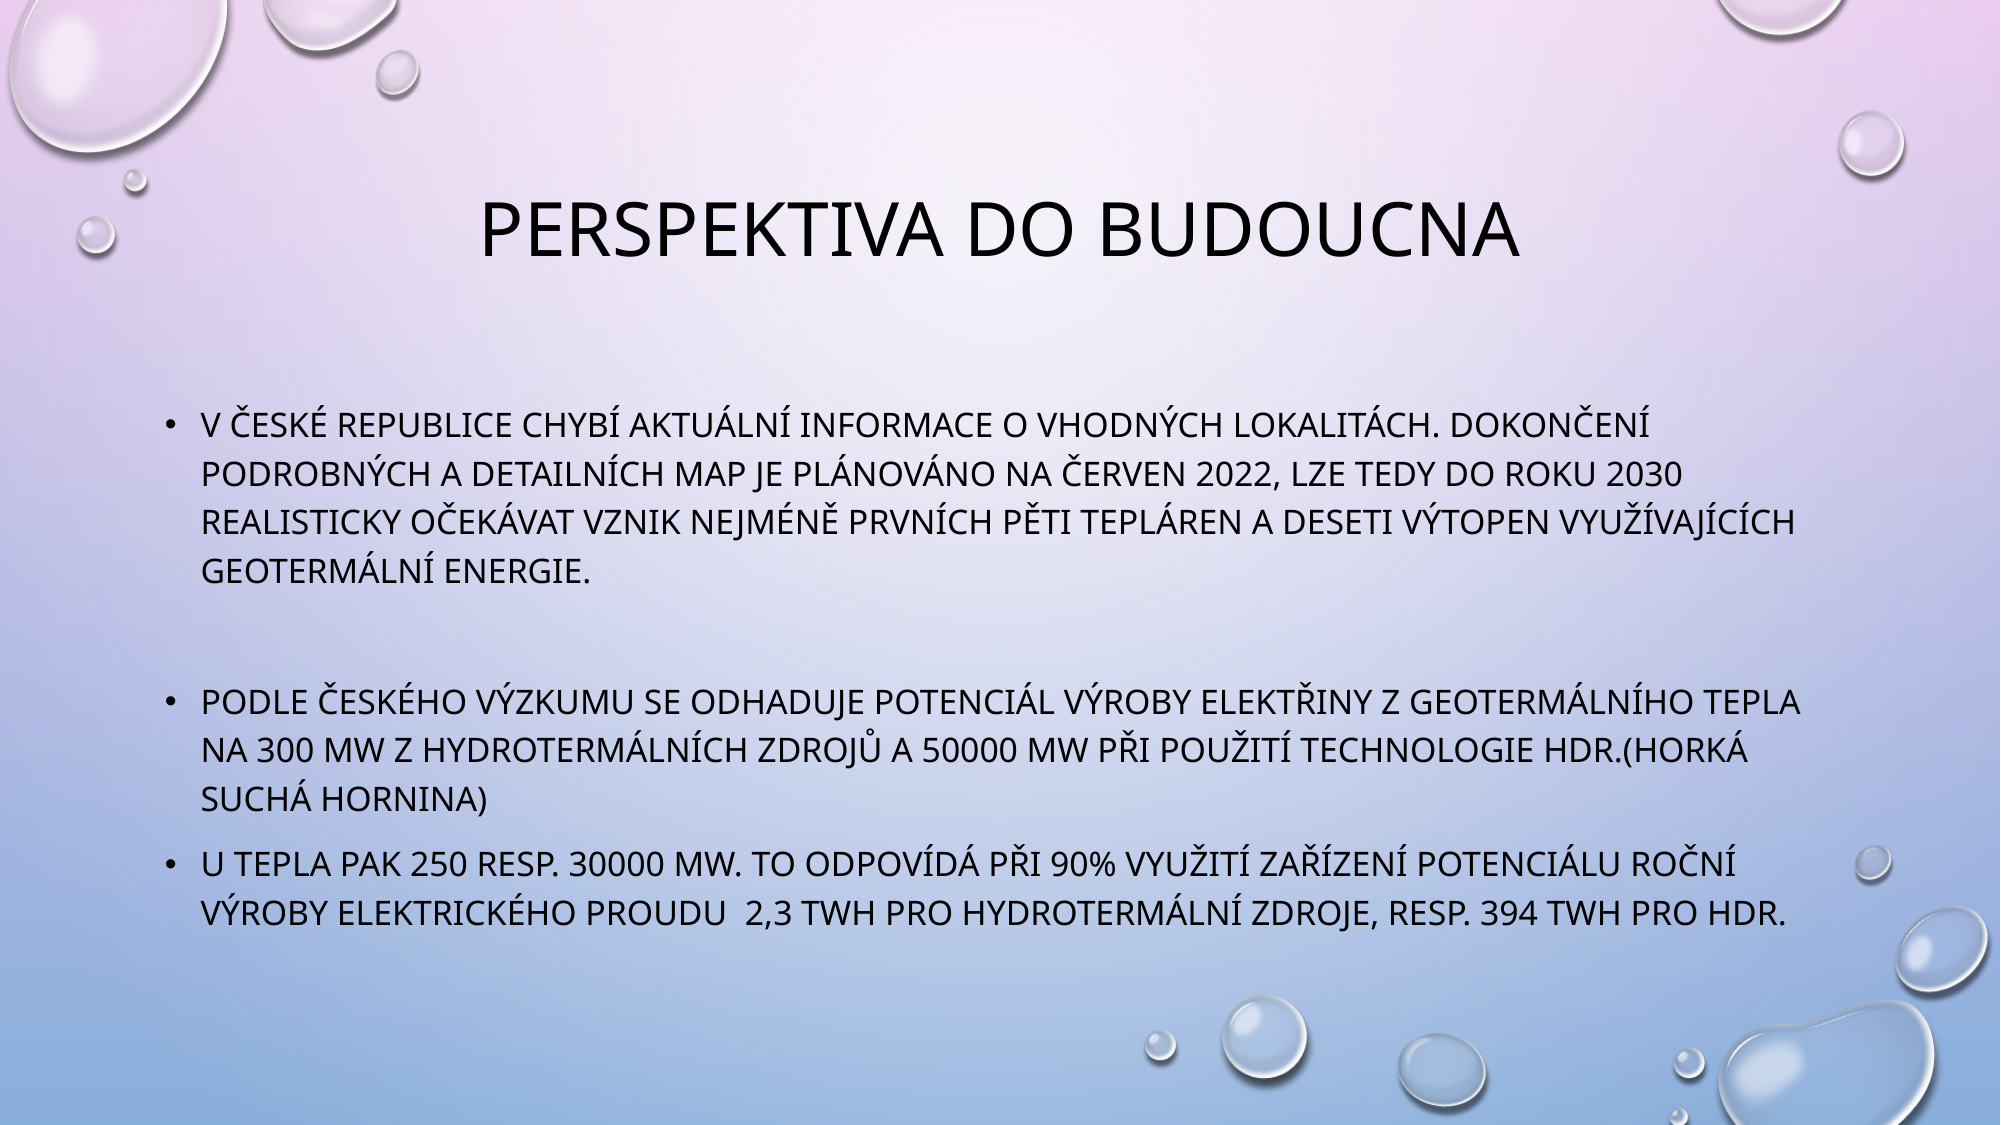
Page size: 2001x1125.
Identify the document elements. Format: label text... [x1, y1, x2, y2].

picture [0, 0, 2000, 1125]
title Perspektiva do budoucna [149, 101, 1851, 364]
list V české republice chybí aktuální informace o vhodných lokalitách. Dokončení podrobných a detailních map je plánováno na červen 2022, lze tedy do roku 2030 realisticky očekávat vznik nejméně prvních pěti tepláren a deseti výtopen využívajících geotermální energie. Podle českého výzkumu se odhaduje potenciál výroby elektřiny z geotermálního tepla na 300 MW z hydrotermálních zdrojů a 50000 MW při použití technologie HDR.(horká suchá hornina) U tepla pak 250 resp. 30000 MW. To odpovídá při 90% využití zařízení potenciálu roční výroby elektrického proudu 2,3 TWh pro hydrotermální zdroje, resp. 394 TWh pro HDR. [149, 388, 1850, 950]
